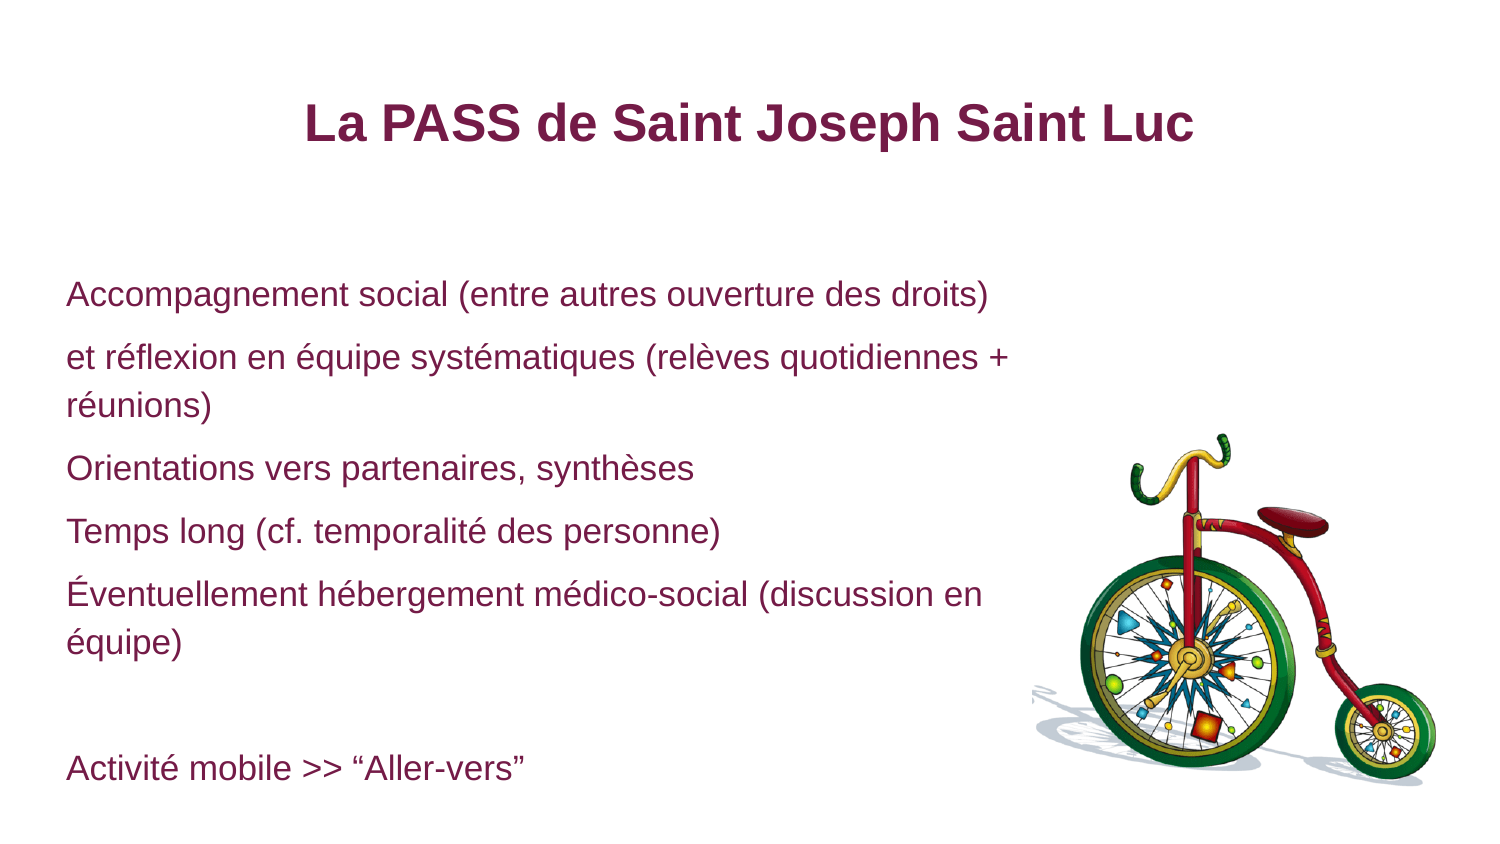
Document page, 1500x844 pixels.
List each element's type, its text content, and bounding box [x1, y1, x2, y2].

list Accompagnement social (entre autres ouverture des droits) et réflexion en équipe systématiques (relèves quotidiennes + réunions) Orientations vers partenaires, synthèses Temps long (cf. temporalité des personne) Éventuellement hébergement médico-social (discussion en équipe) Activité mobile >> “Aller-vers” [51, 249, 1123, 806]
picture [1031, 393, 1450, 827]
title La PASS de Saint Joseph Saint Luc [51, 72, 1449, 167]
